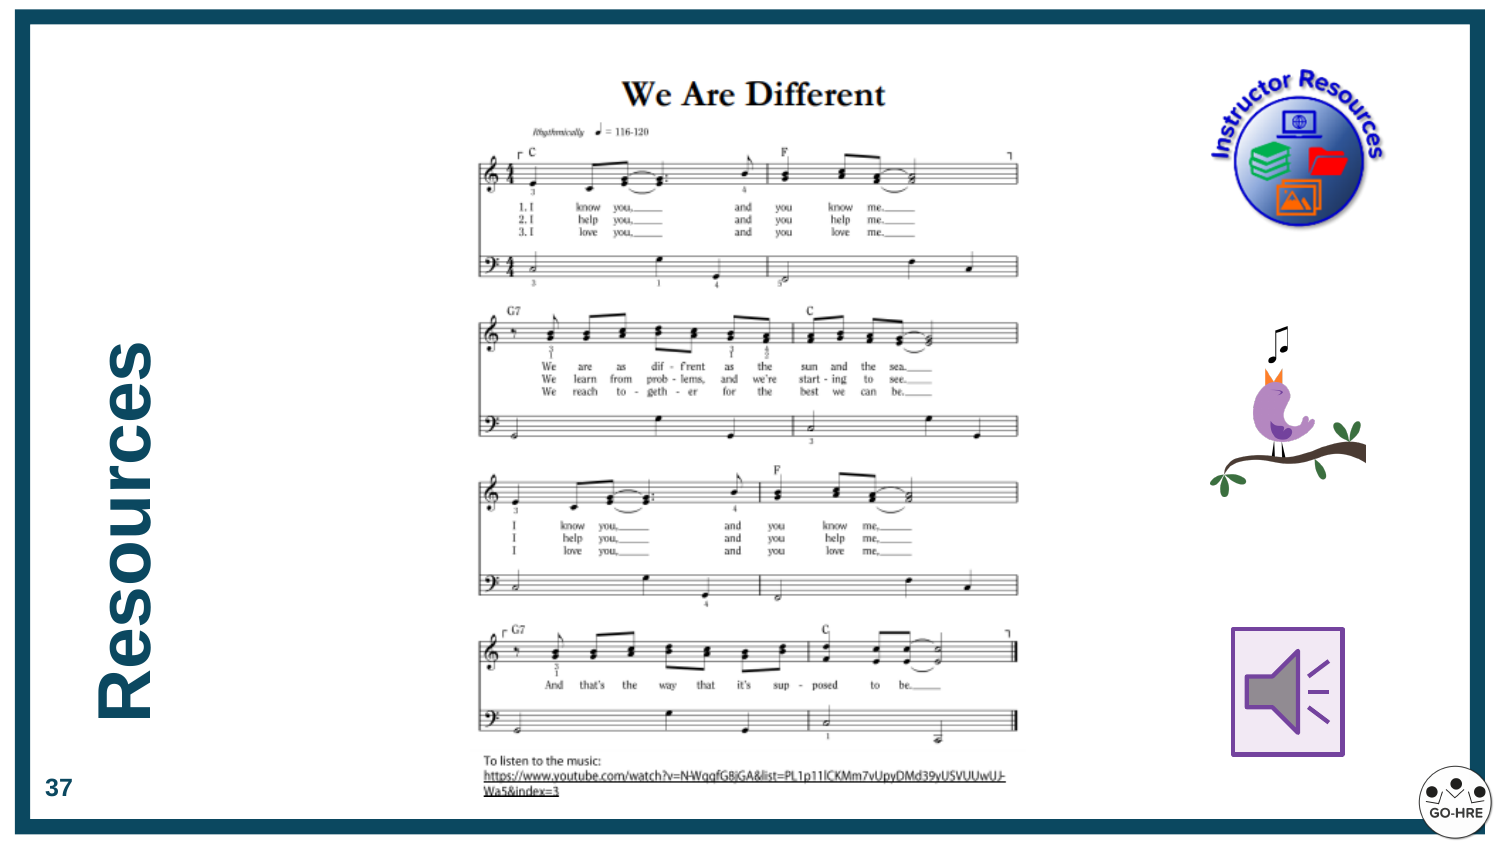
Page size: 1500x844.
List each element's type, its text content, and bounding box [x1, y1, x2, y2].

slide_number 37 [30, 754, 121, 819]
picture [457, 46, 1043, 798]
text_box [1231, 627, 1345, 757]
picture [1209, 326, 1366, 497]
text_box Resources [30, 189, 181, 739]
picture [1418, 765, 1494, 841]
picture [1209, 68, 1388, 242]
